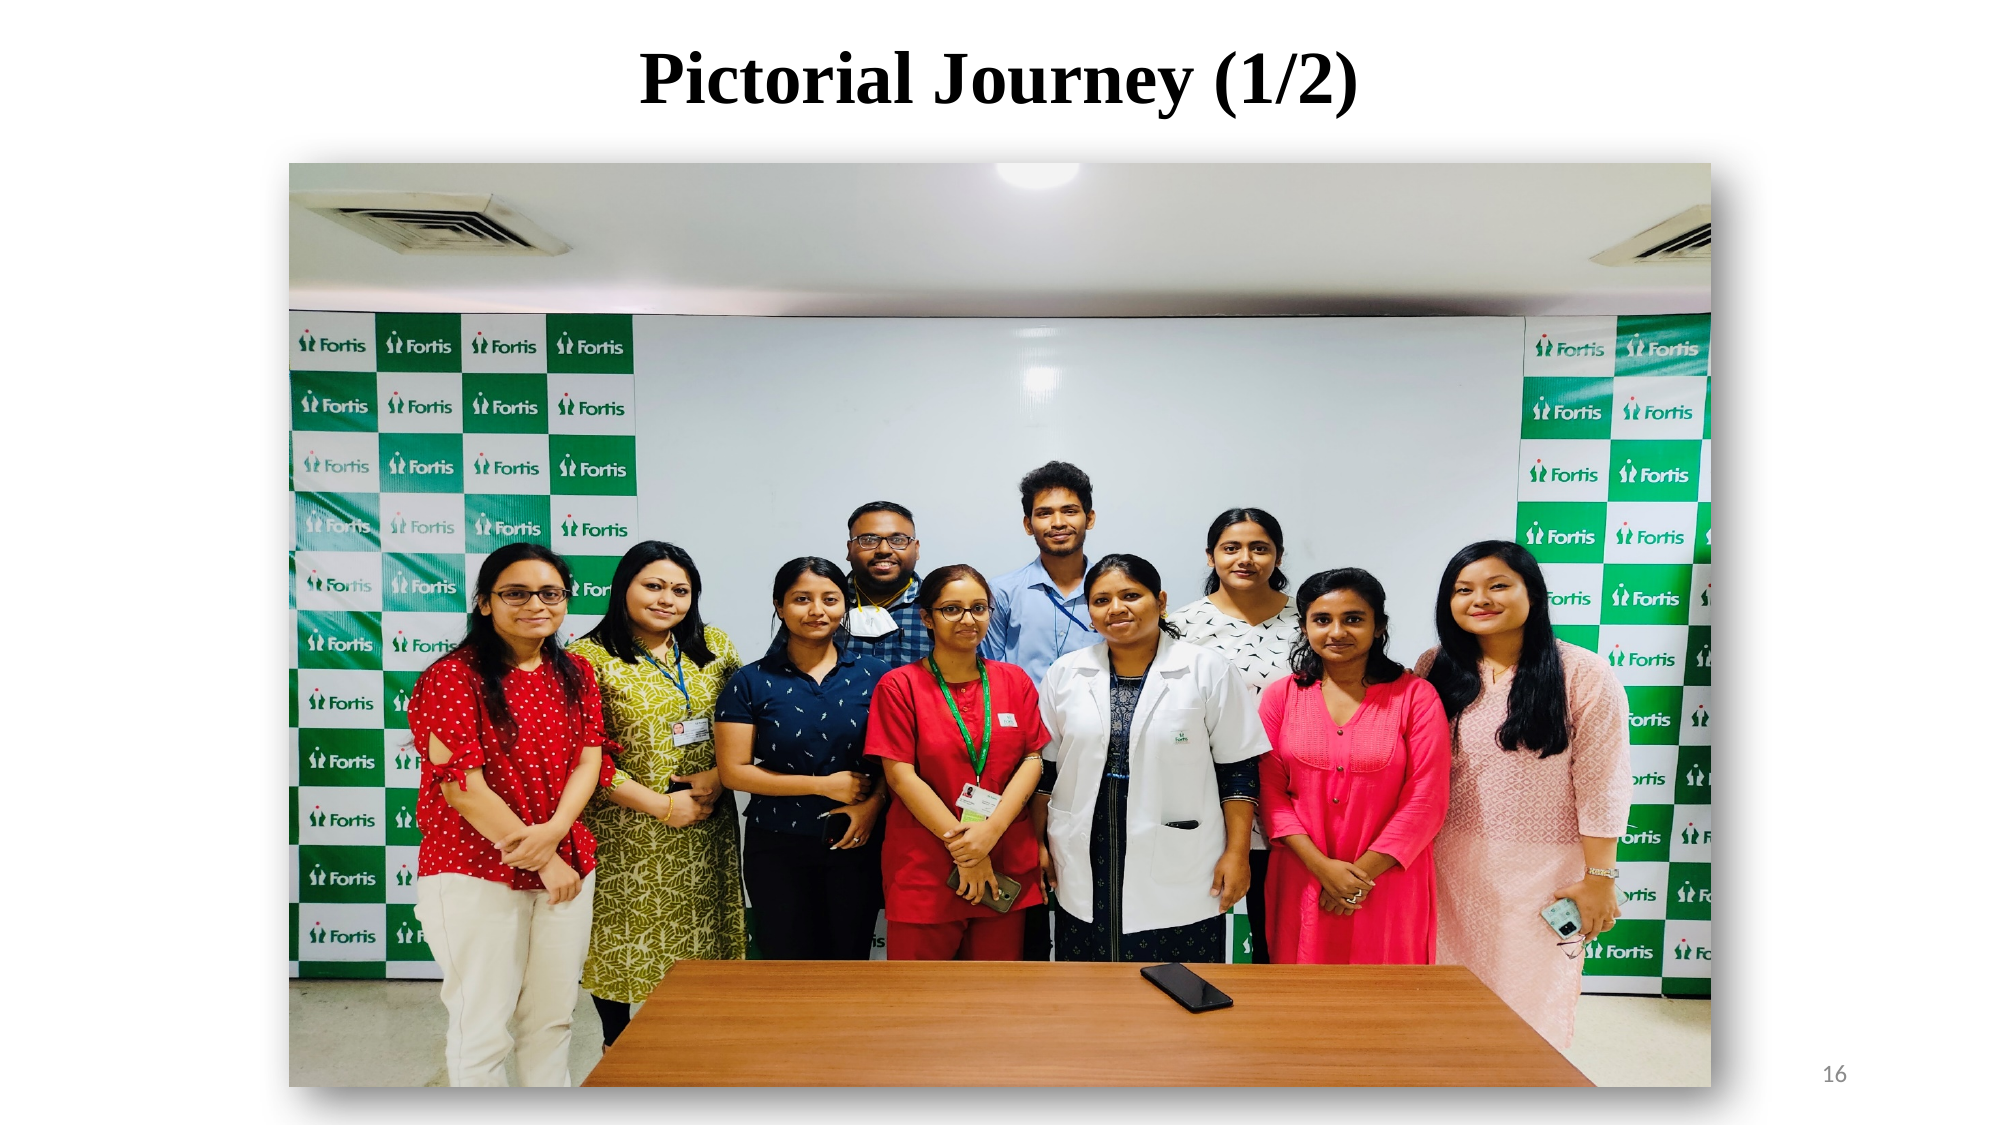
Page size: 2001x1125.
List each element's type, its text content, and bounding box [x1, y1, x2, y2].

slide_number 16 [1753, 1042, 1863, 1103]
title Pictorial Journey (1/2) [137, 22, 1863, 136]
picture [289, 163, 1711, 1087]
